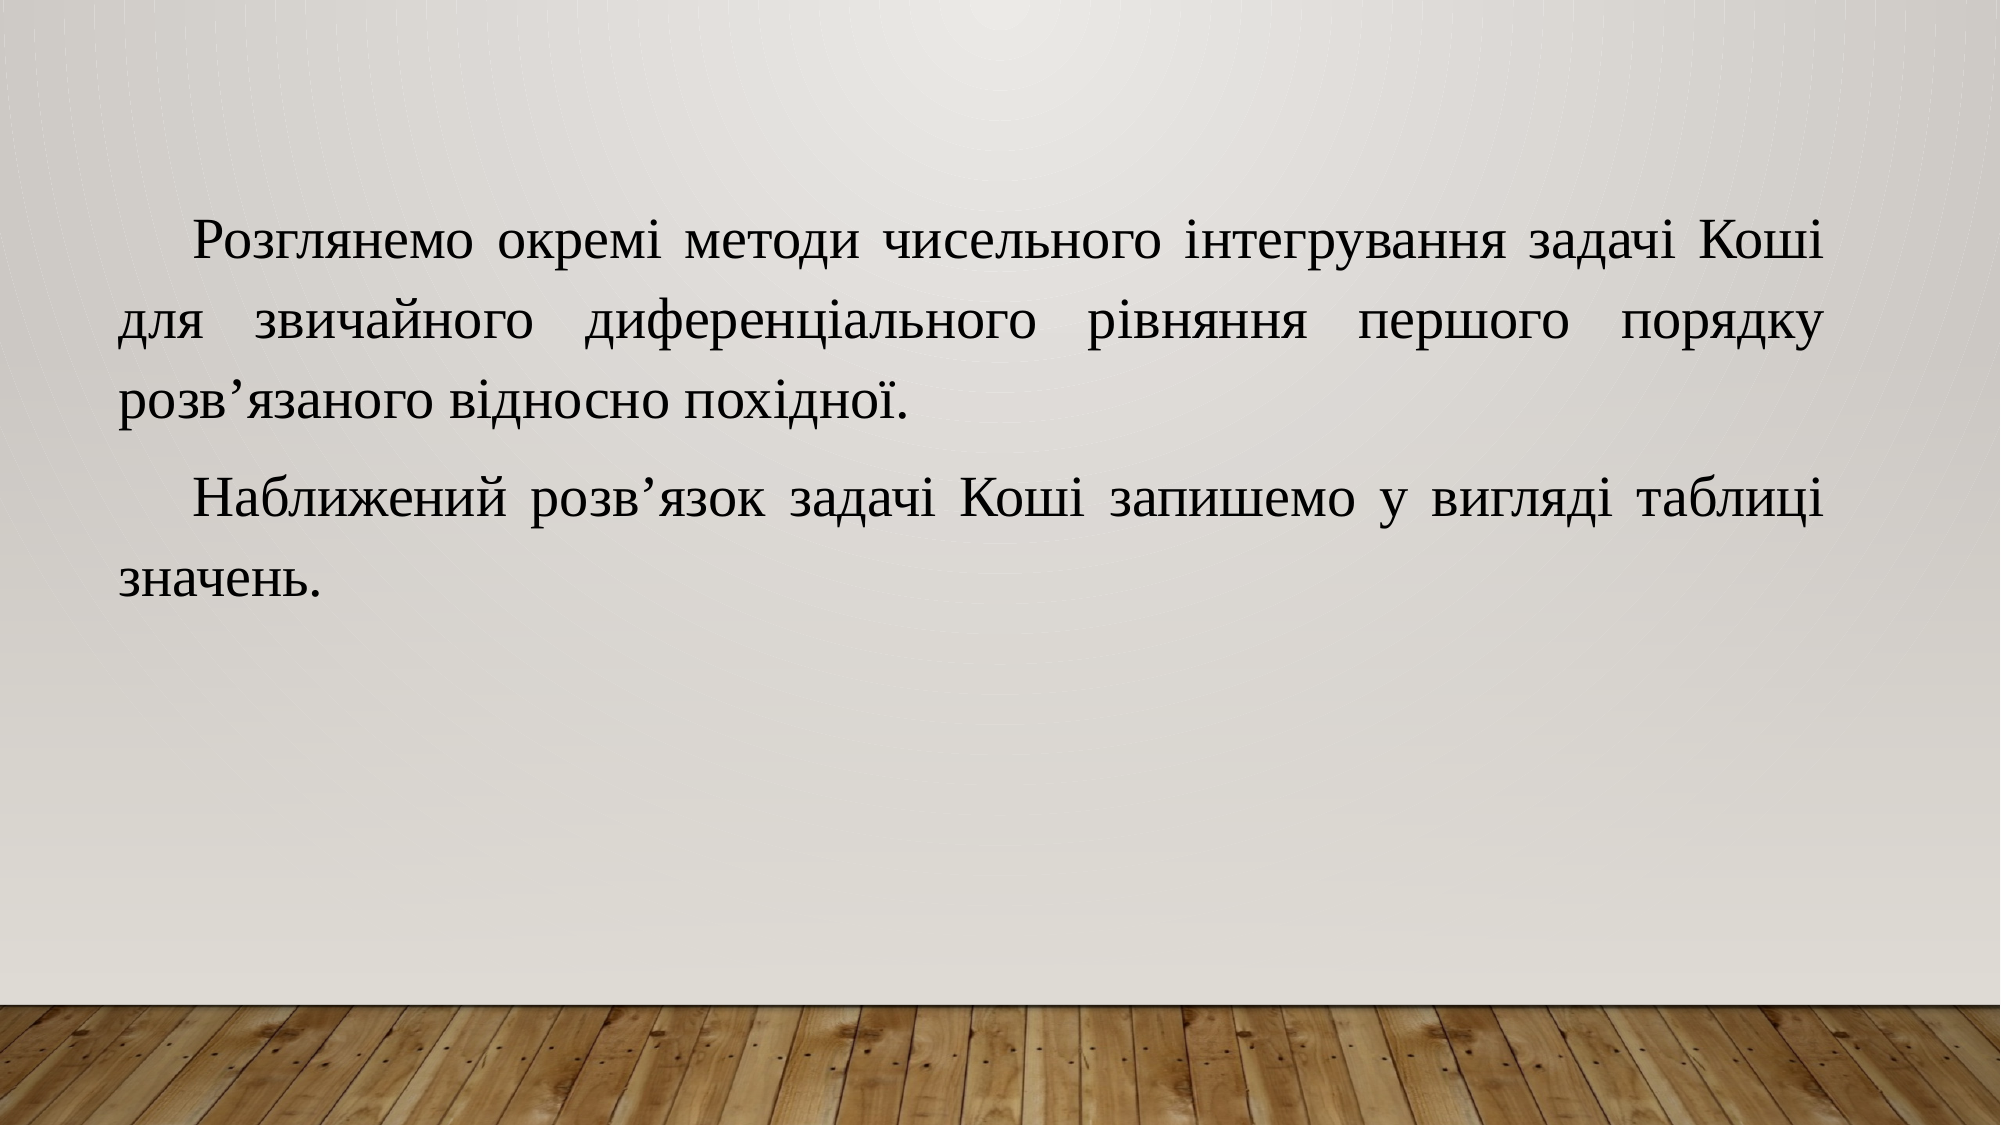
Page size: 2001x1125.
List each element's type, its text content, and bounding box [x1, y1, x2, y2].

picture [0, 1005, 2000, 1125]
text_box Розглянемо окремі методи чисельного інтегрування задачі Коші для звичайного диференціального рівняння першого порядку розв’язаного відносно похідної. Наближений розв’язок задачі Коші запишемо у вигляді таблиці значень. [103, 181, 1840, 616]
